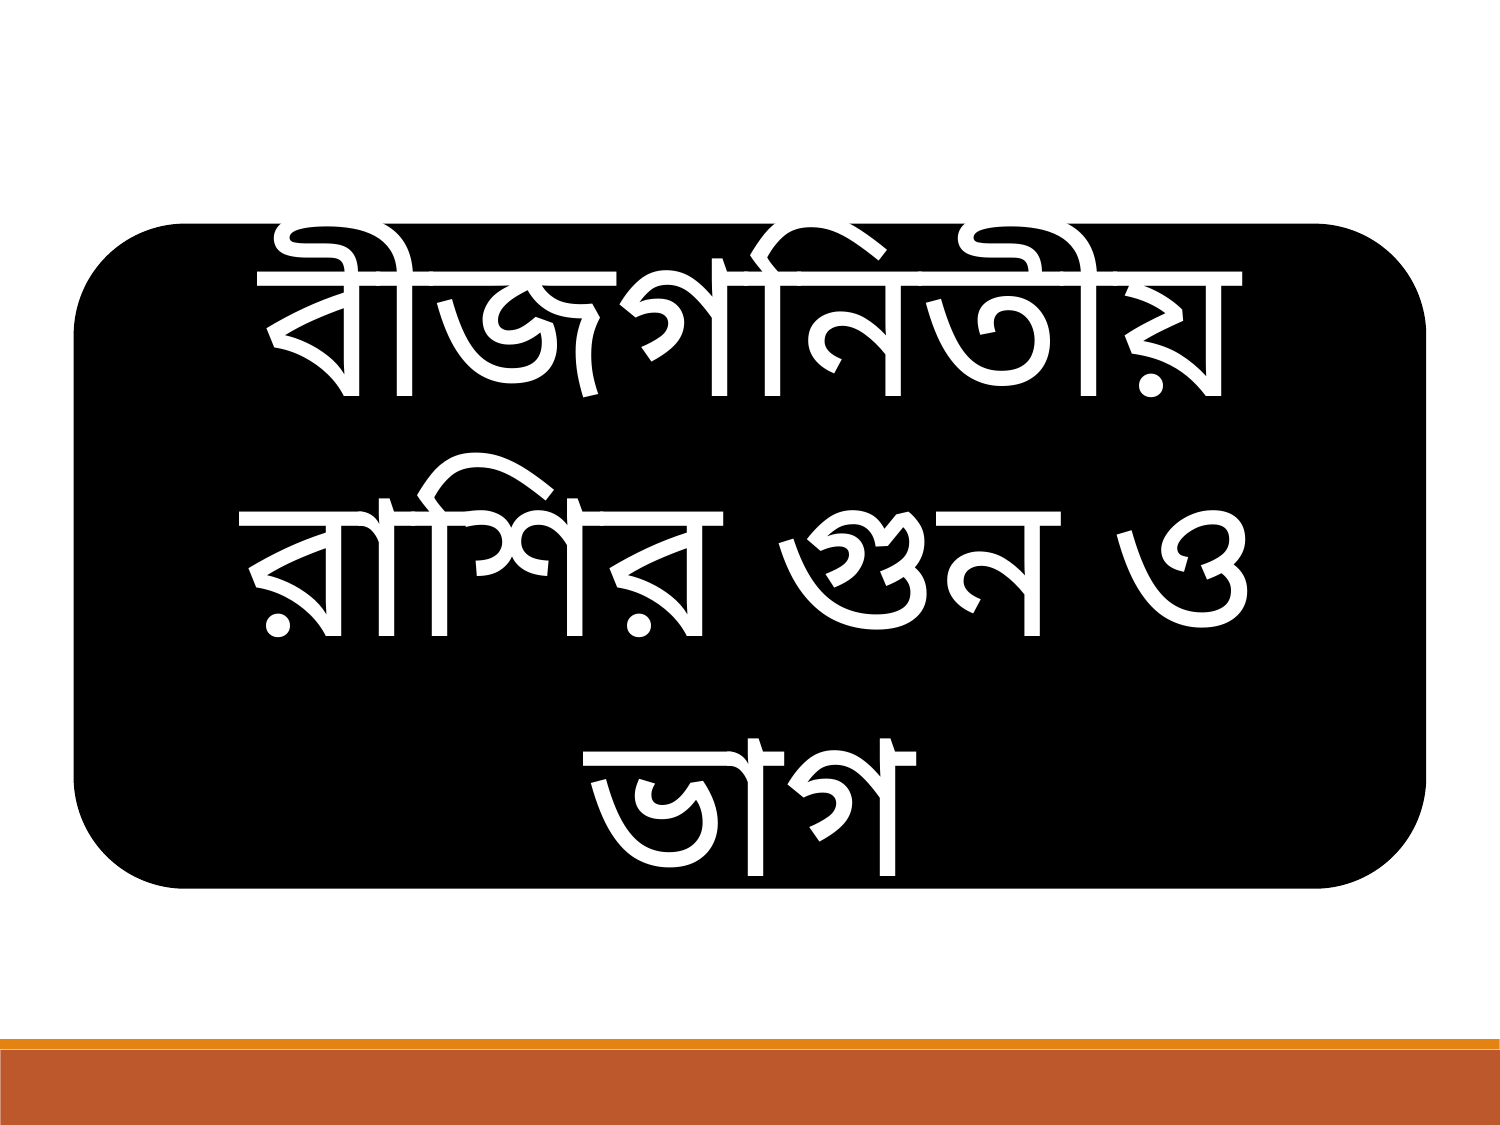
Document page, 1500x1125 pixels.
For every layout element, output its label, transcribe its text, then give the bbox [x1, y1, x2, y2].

text_box বীজগনিতীয় রাশির গুন ও ভাগ [73, 223, 1427, 889]
